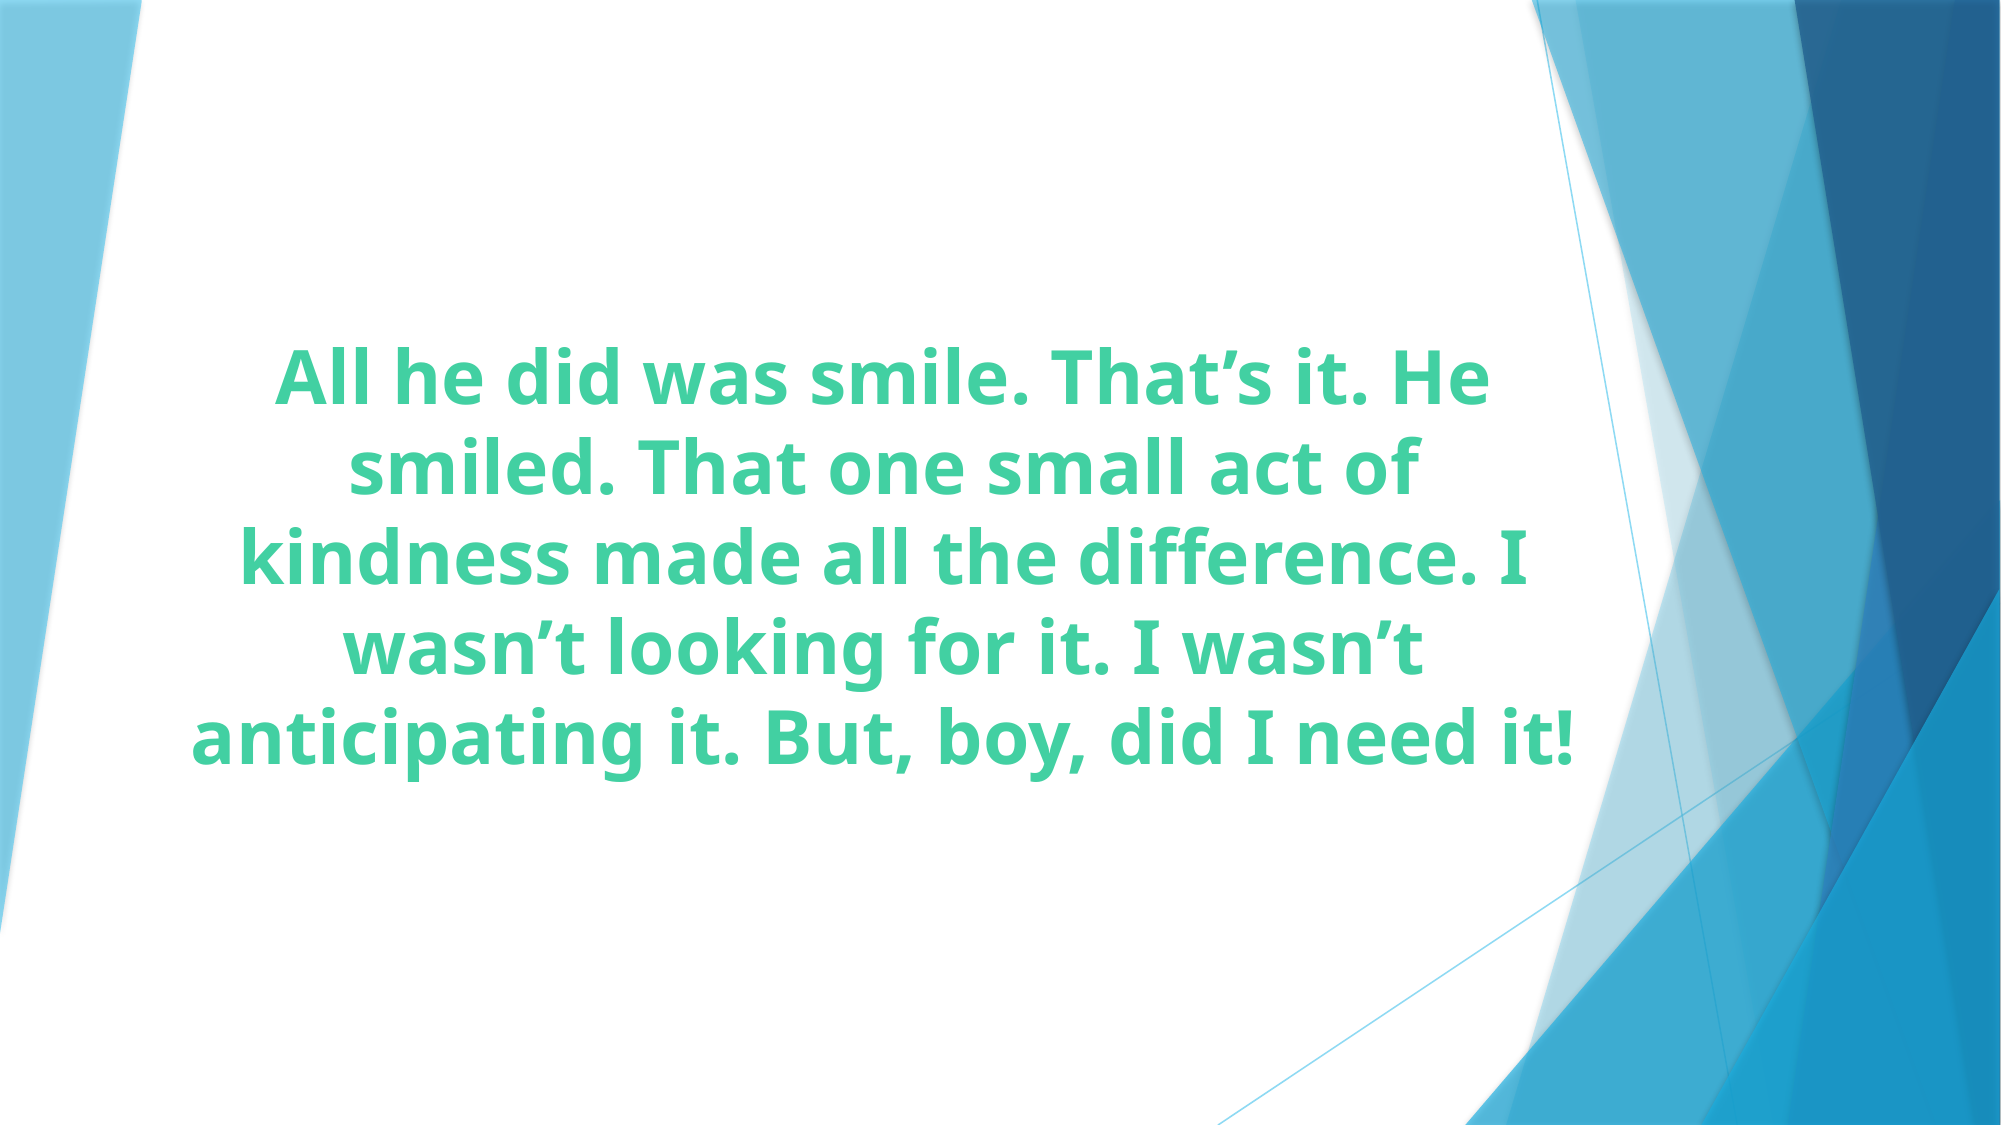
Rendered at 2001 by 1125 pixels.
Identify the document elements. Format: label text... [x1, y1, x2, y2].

title All he did was smile. That’s it. He smiled. That one small act of kindness made all the difference. I wasn’t looking for it. I wasn’t anticipating it. But, boy, did I need it! [159, 517, 1610, 788]
